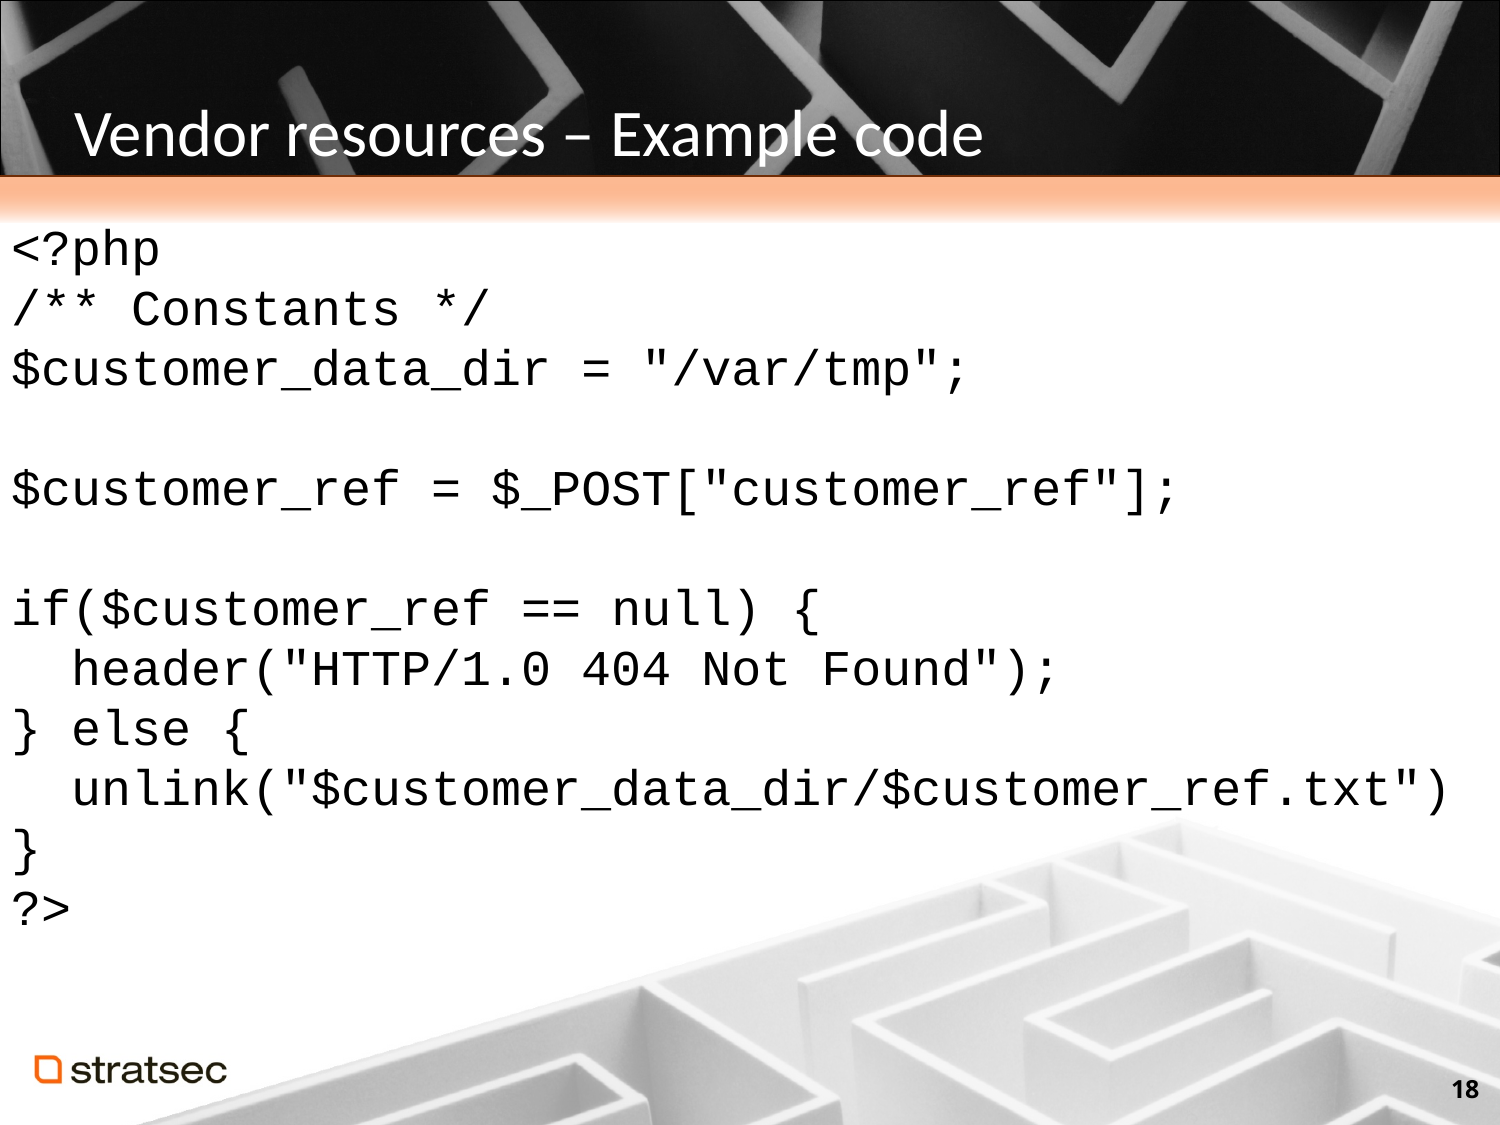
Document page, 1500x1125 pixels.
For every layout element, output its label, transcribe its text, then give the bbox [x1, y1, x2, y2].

title Vendor resources – Example code [59, 81, 1306, 177]
picture [23, 1042, 235, 1090]
text_box <?php /** Constants */ $customer_data_dir = "/var/tmp"; $customer_ref = $_POST["customer_ref"]; if($customer_ref == null) { header("HTTP/1.0 404 Not Found"); } else { unlink("$customer_data_dir/$customer_ref.txt") } ?> [0, 208, 1497, 983]
picture [1, 1, 1499, 175]
